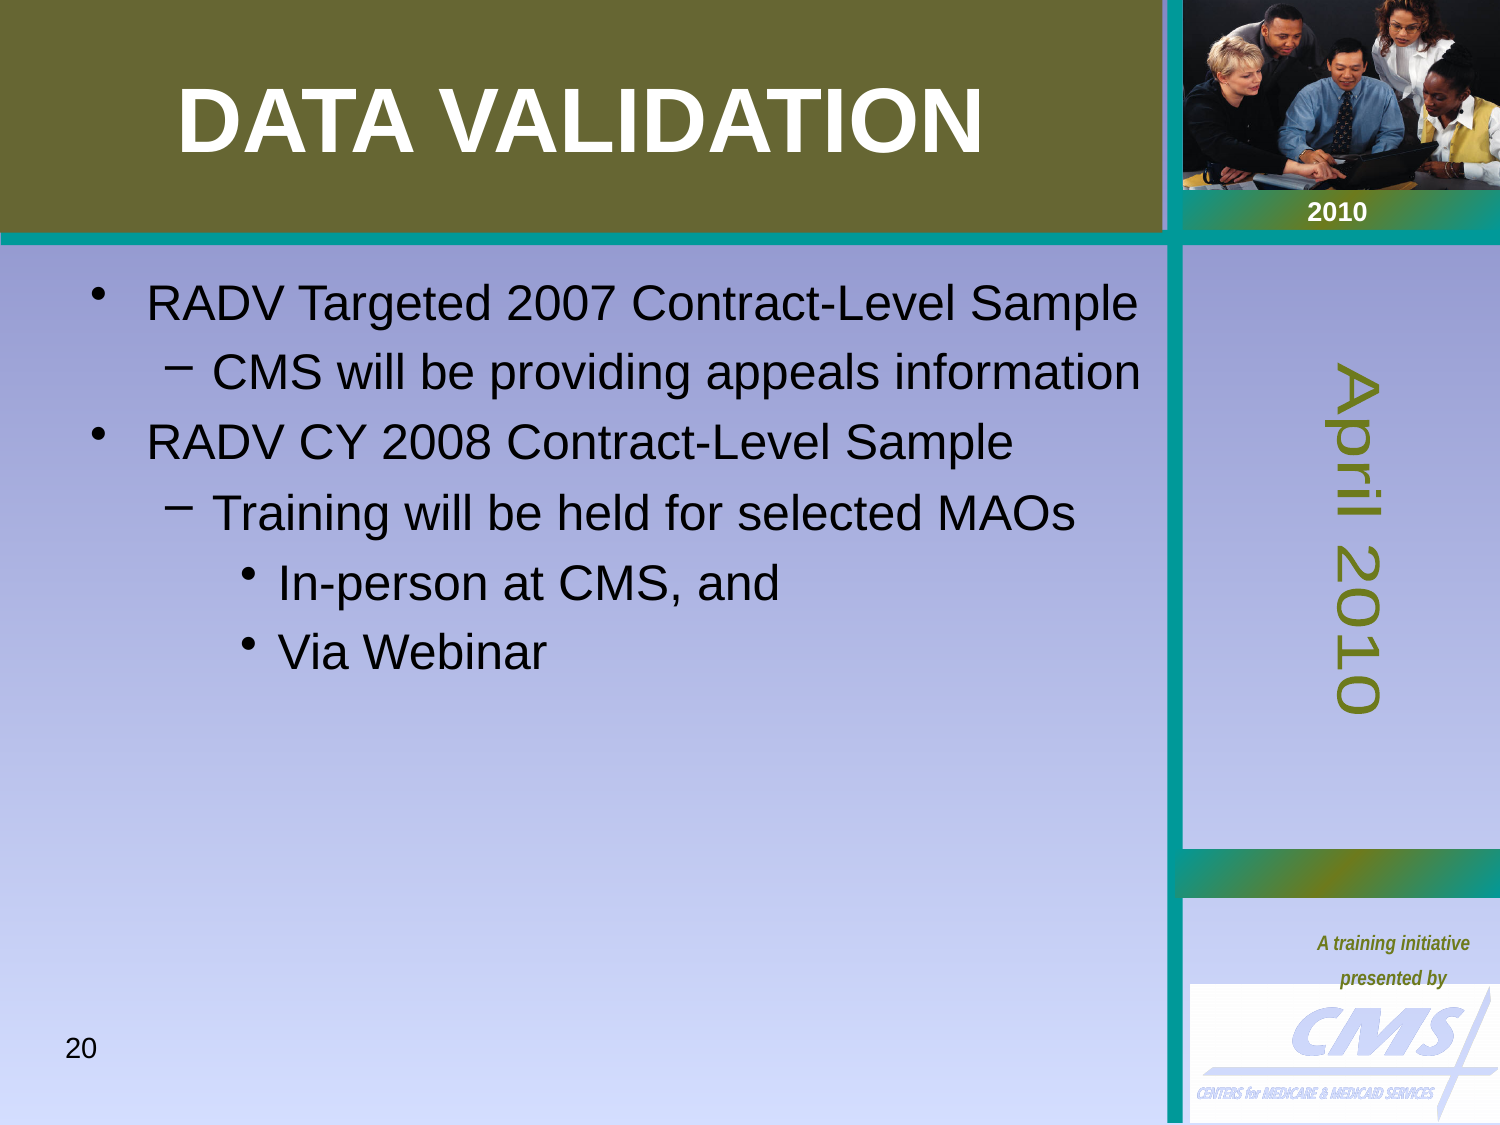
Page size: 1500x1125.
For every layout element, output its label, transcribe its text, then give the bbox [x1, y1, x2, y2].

slide_number 20 [49, 1021, 401, 1101]
picture [1183, 0, 1500, 190]
list RADV Targeted 2007 Contract-Level Sample CMS will be providing appeals information RADV CY 2008 Contract-Level Sample Training will be held for selected MAOs In-person at CMS, and Via Webinar [75, 262, 1163, 1005]
title DATA VALIDATION [0, 0, 1163, 233]
